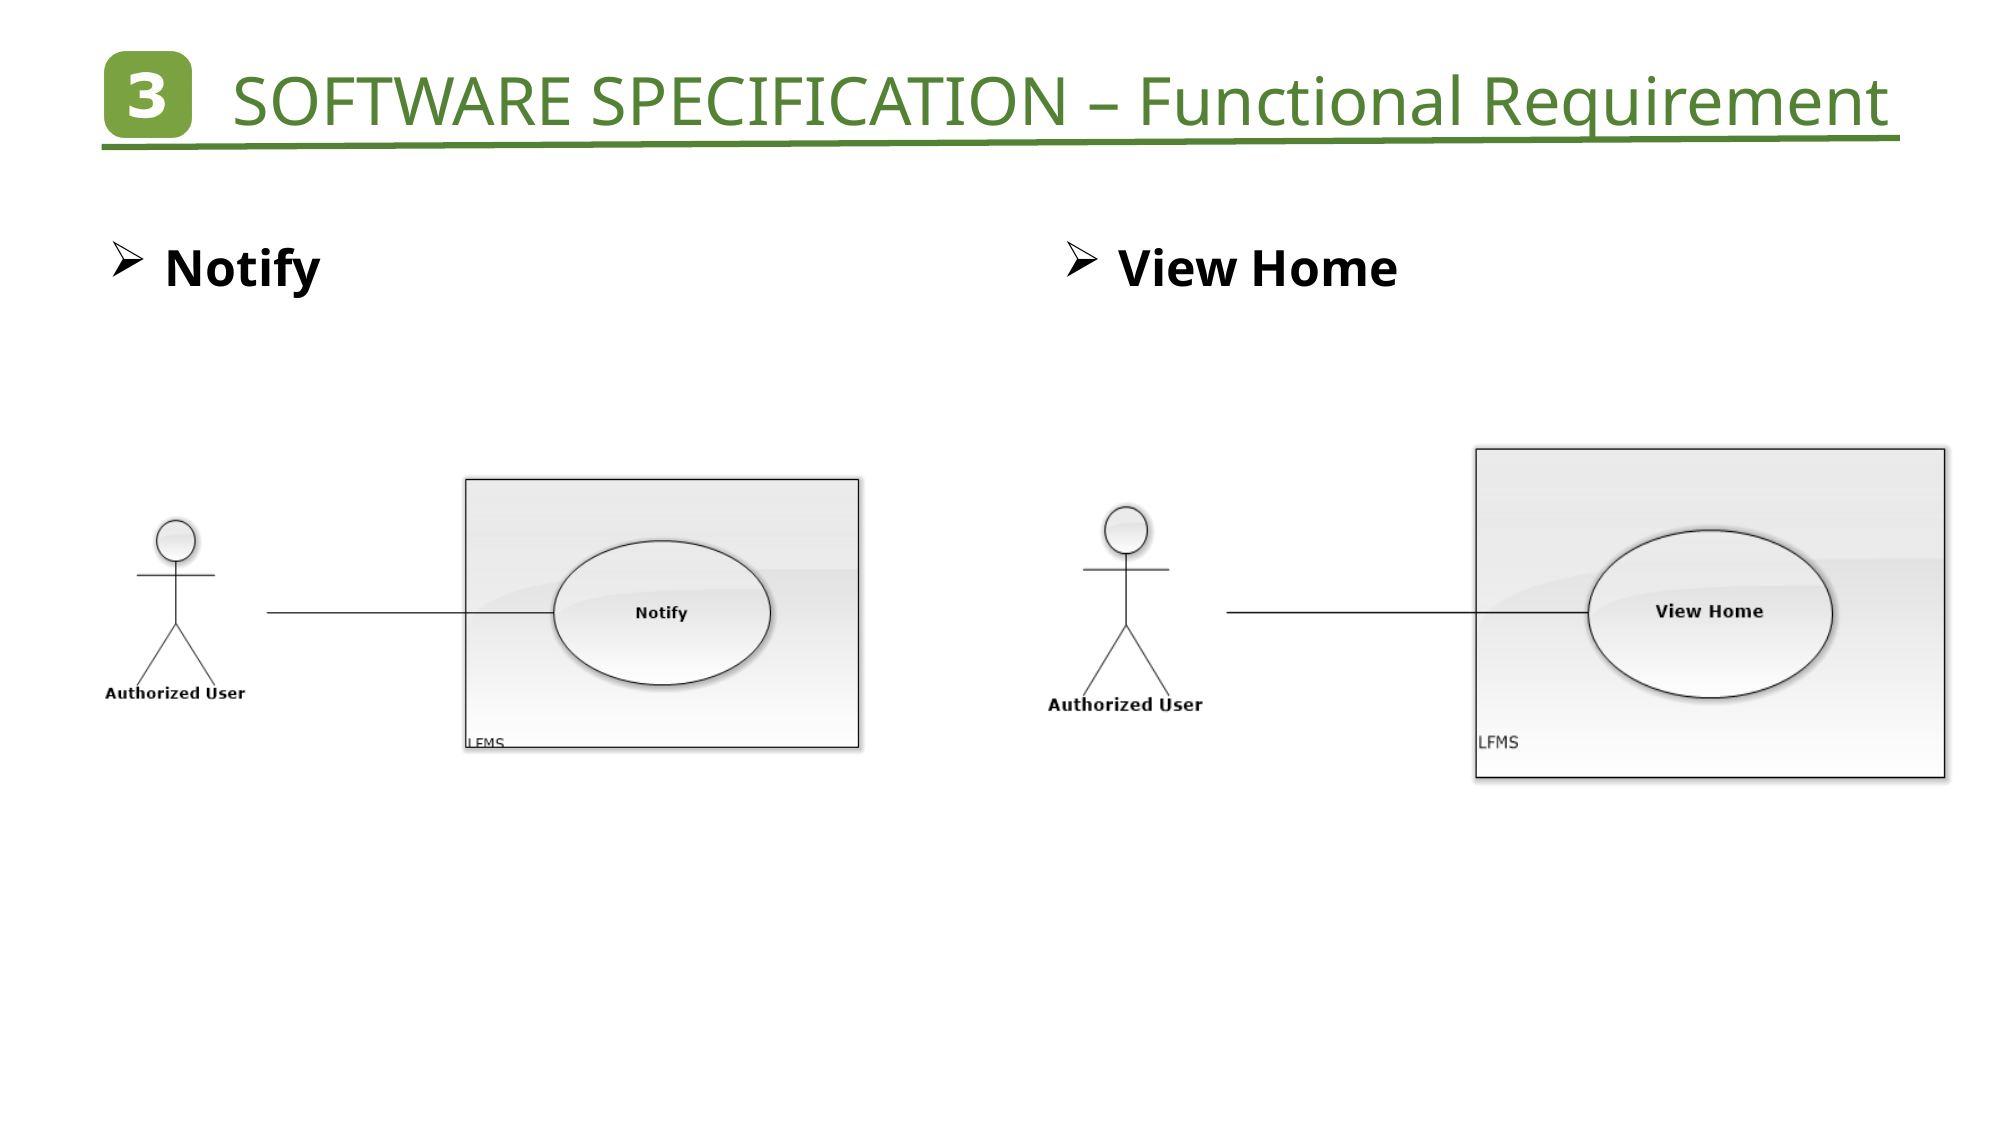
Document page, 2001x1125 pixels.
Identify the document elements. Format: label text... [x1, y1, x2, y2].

picture [67, 461, 876, 766]
text_box SOFTWARE SPECIFICATION – Functional Requirement [217, 51, 1907, 146]
text_box View Home [1047, 228, 1414, 304]
picture [104, 51, 192, 138]
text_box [101, 137, 1900, 148]
picture [1006, 428, 1964, 799]
text_box Notify [93, 228, 336, 304]
